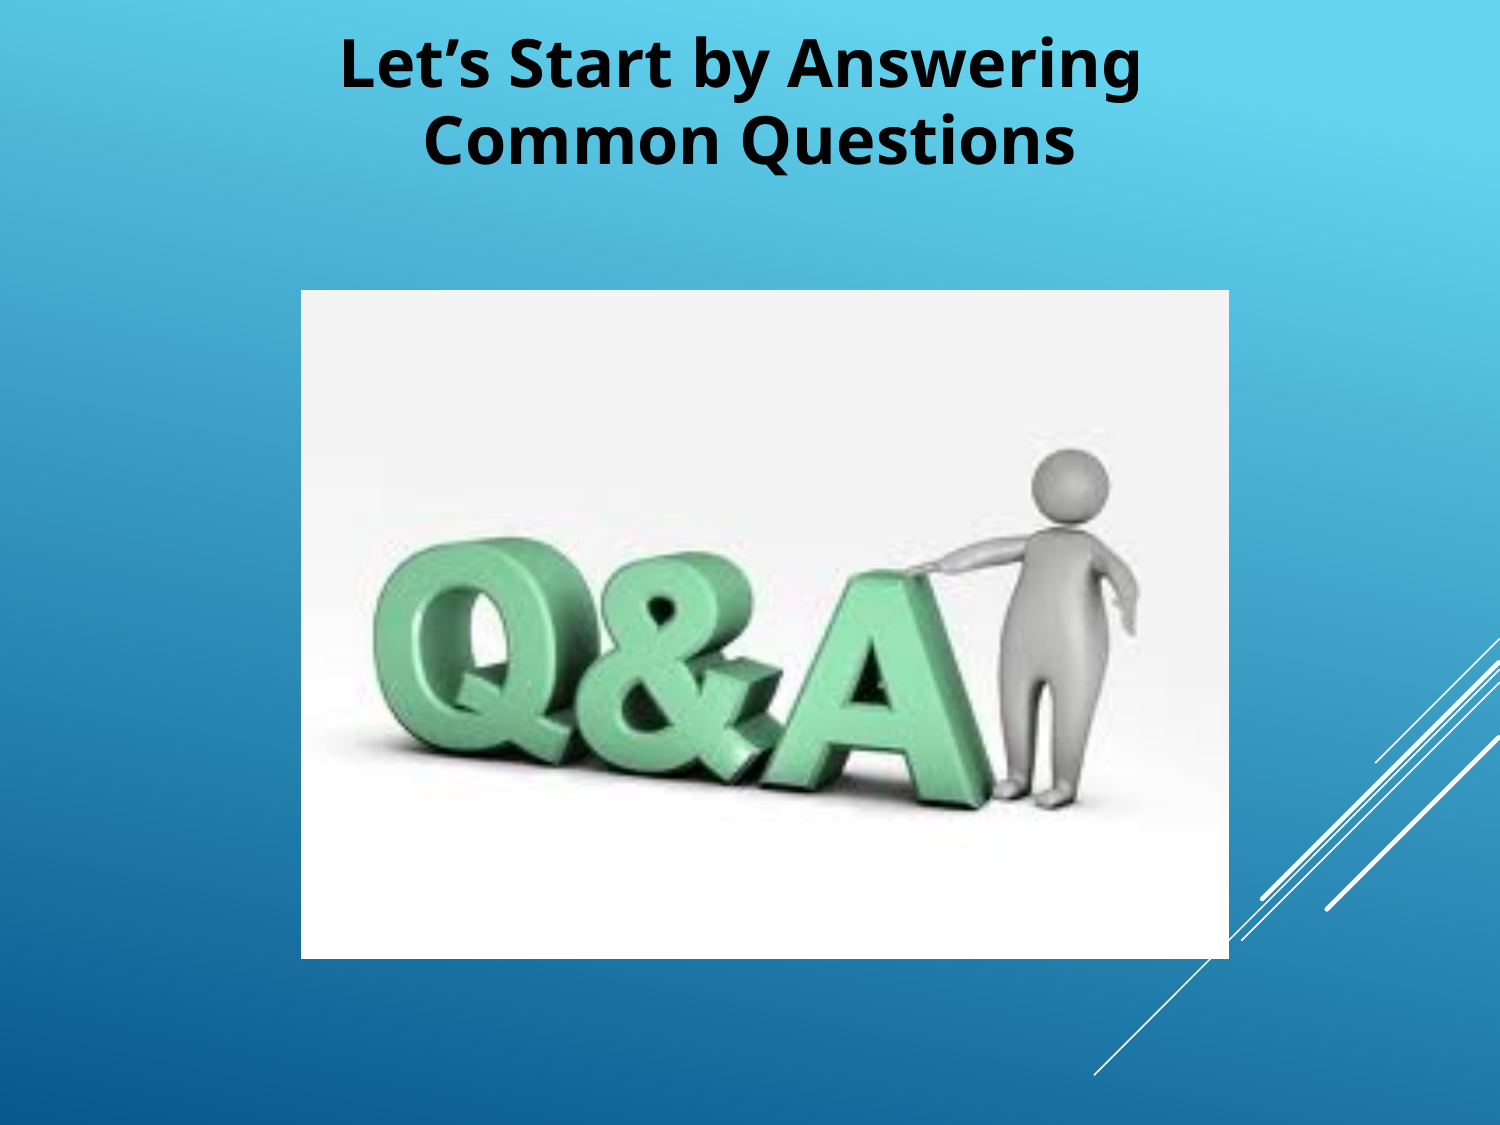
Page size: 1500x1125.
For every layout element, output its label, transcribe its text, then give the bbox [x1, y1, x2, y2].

picture [300, 290, 1229, 960]
text_box Let’s Start by Answering Common Questions [0, 28, 1500, 185]
